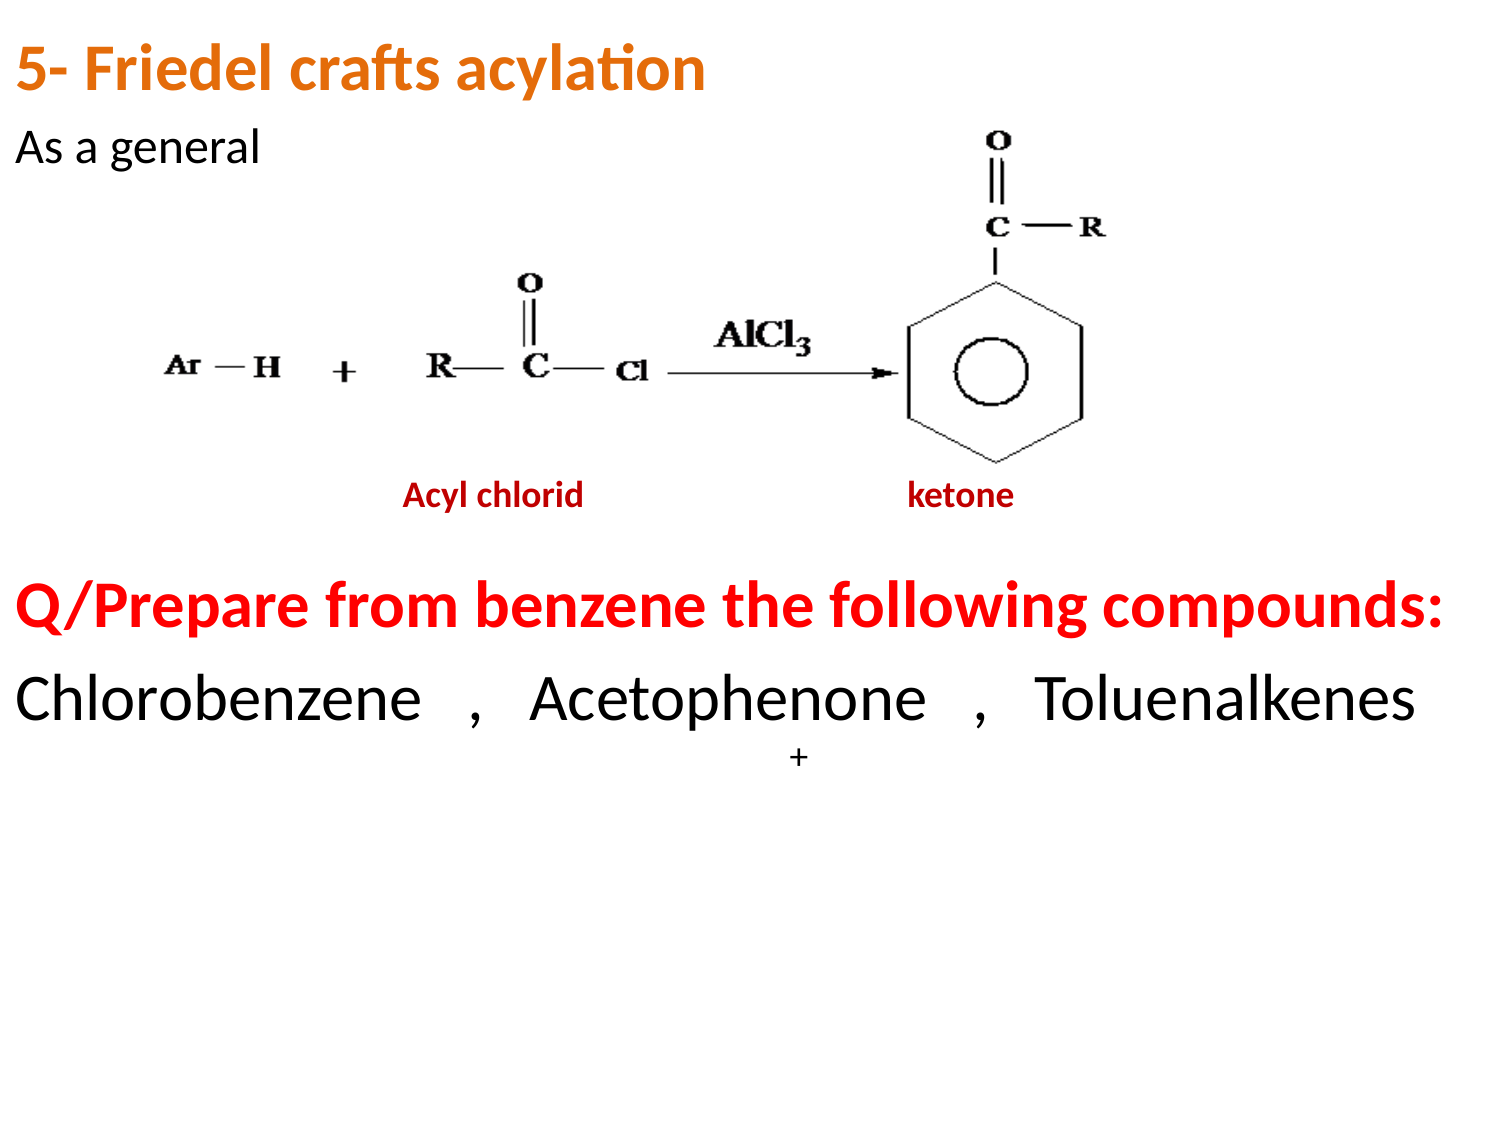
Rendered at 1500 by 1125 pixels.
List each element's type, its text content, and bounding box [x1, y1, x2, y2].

list 5- Friedel crafts acylation As a general Q/Prepare from benzene the following compounds: Chlorobenzene , Acetophenone , Toluenalkenes [0, 16, 1500, 1125]
picture [159, 122, 1110, 472]
text_box + [774, 724, 838, 785]
text_box Acyl chlorid [362, 480, 713, 523]
text_box ketone [849, 480, 1063, 523]
